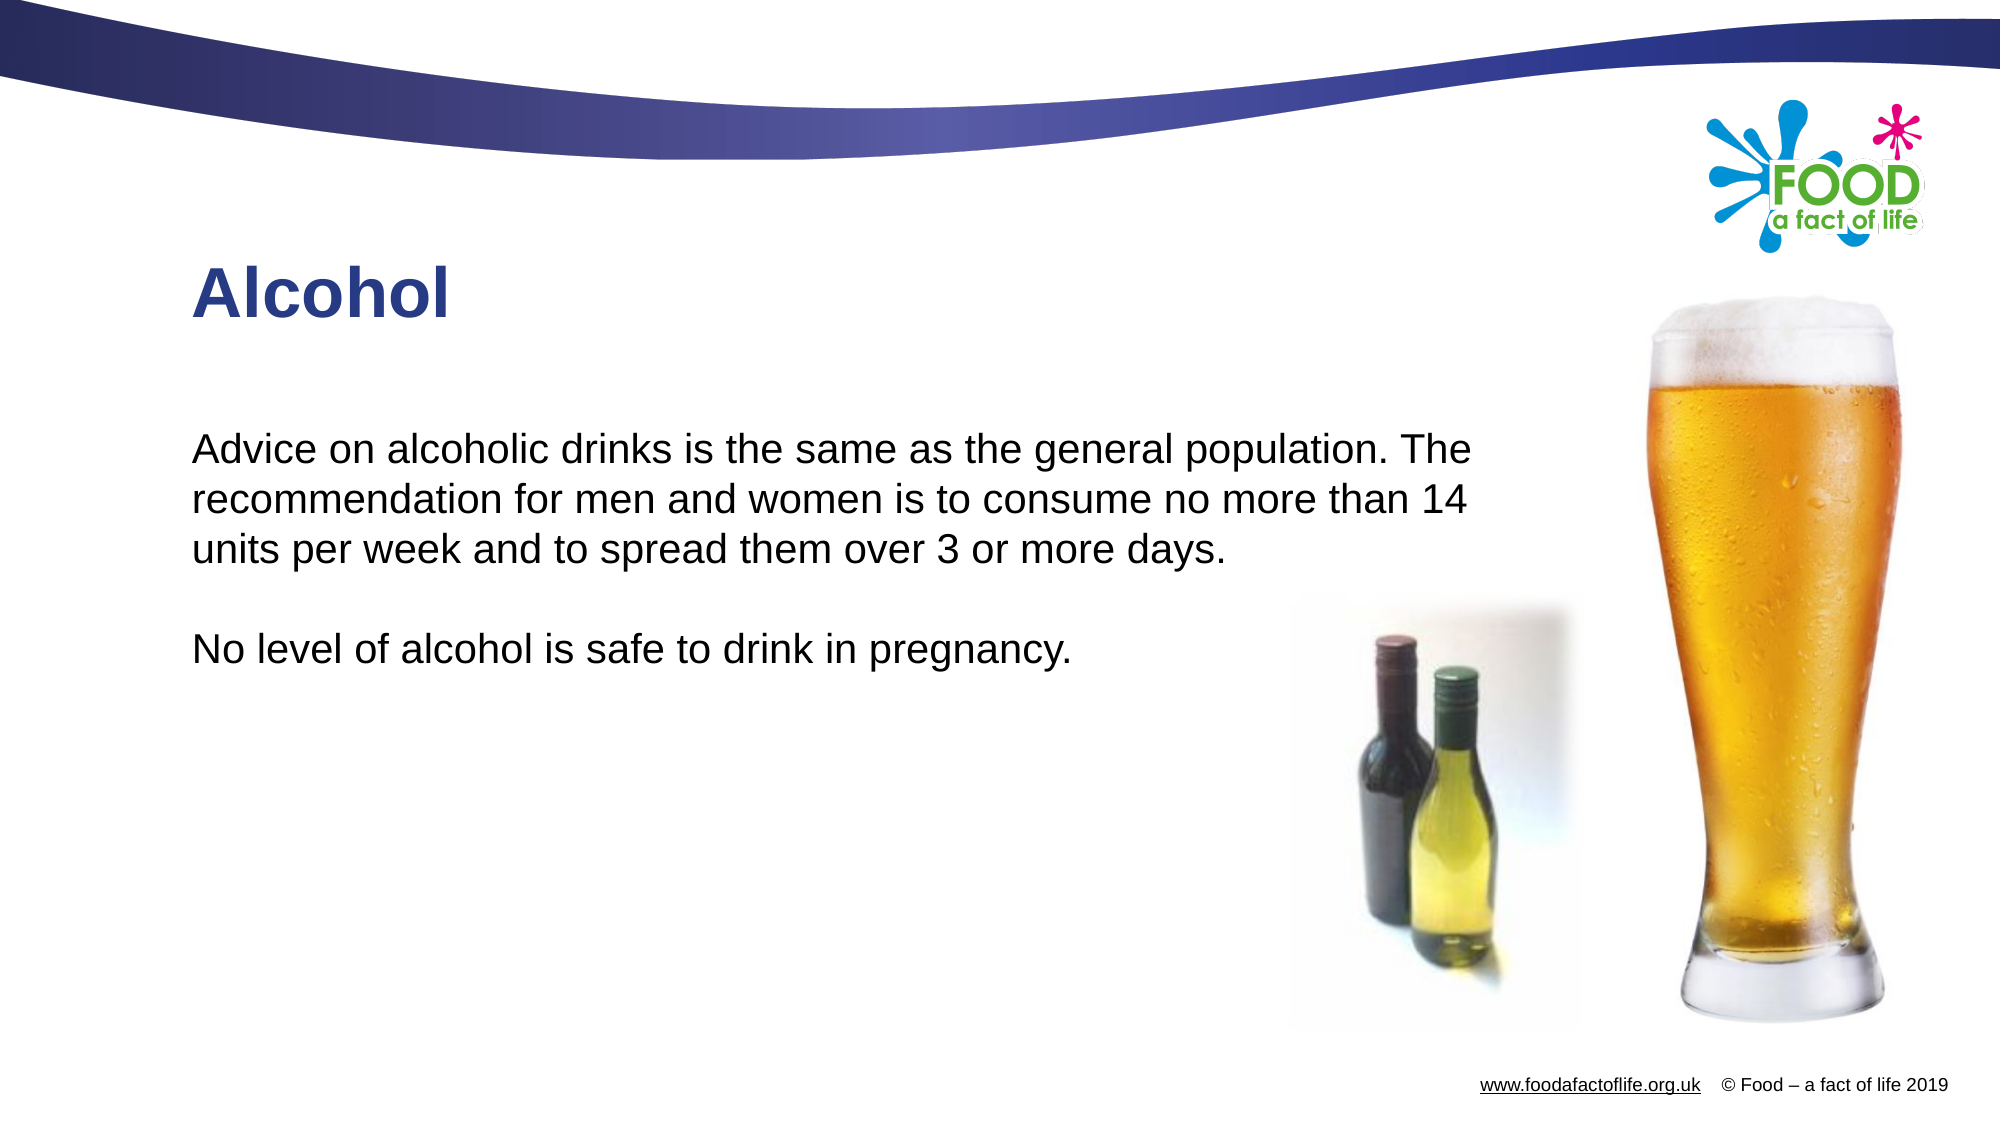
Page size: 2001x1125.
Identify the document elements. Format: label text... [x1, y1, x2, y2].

picture [0, 0, 2000, 1125]
subtitle Advice on alcoholic drinks is the same as the general population. The recommendation for men and women is to consume no more than 14 units per week and to spread them over 3 or more days. No level of alcohol is safe to drink in pregnancy. [191, 421, 1562, 1013]
title Alcohol [191, 256, 1787, 375]
